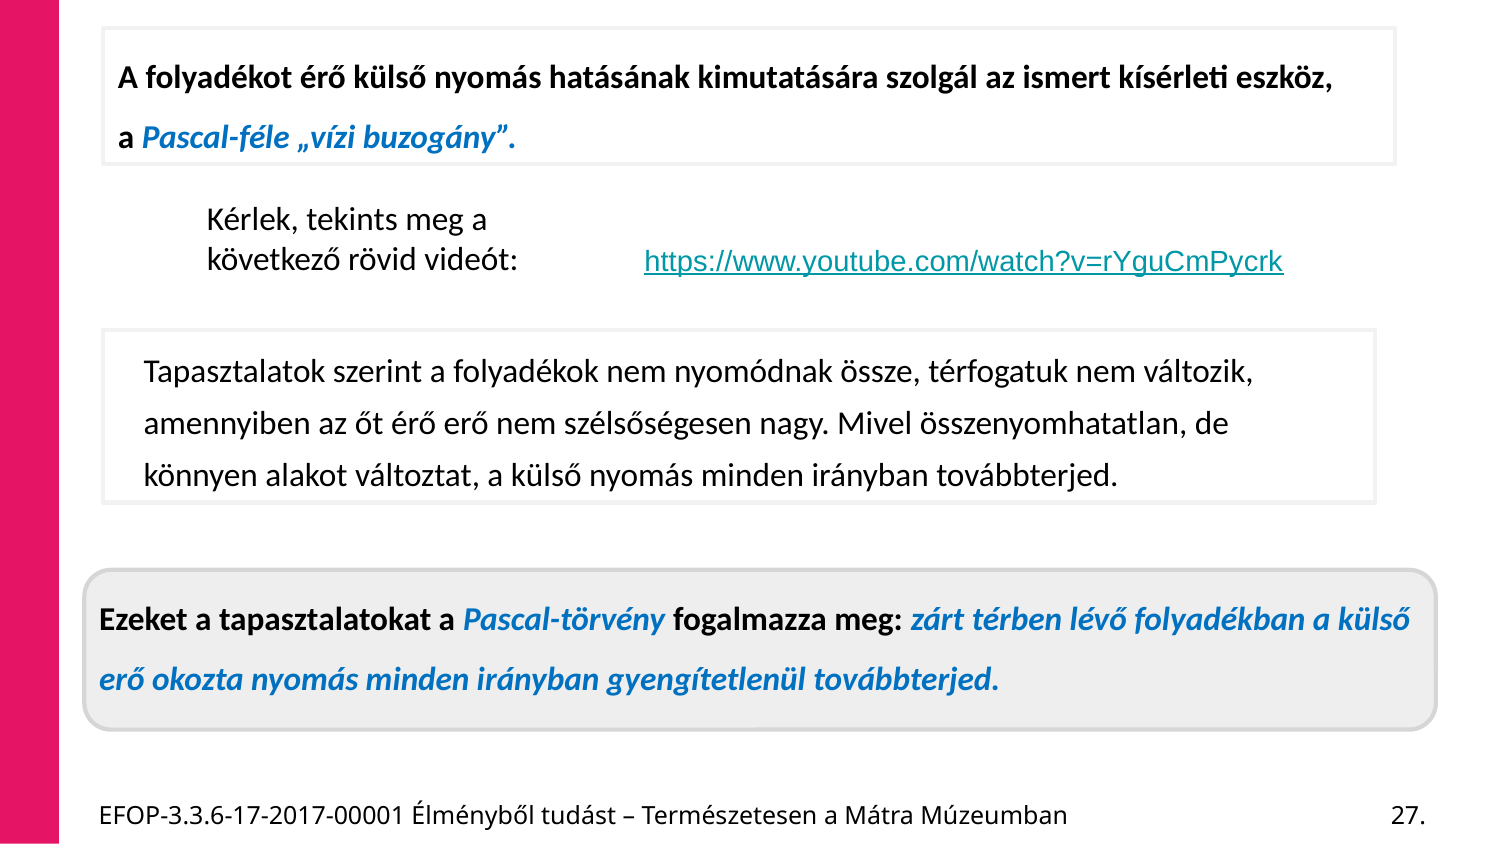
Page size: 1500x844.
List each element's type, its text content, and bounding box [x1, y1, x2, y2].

title EFOP-3.3.6-17-2017-00001 Élményből tudást – Természetesen a Mátra Múzeumban [83, 785, 1154, 844]
text_box [101, 328, 1377, 505]
text_box https://www.youtube.com/watch?v=rYguCmPycrk [630, 235, 1375, 285]
text_box Kérlek, tekints meg a következő rövid videót: [192, 189, 630, 285]
text_box Ezeket a tapasztalatokat a Pascal-törvény fogalmazza meg: zárt térben lévő folyadékban a külső erő okozta nyomás minden irányban gyengítetlenül továbbterjed. [84, 569, 1449, 705]
text_box A folyadékot érő külső nyomás hatásának kimutatására szolgál az ismert kísérleti eszköz, a Pascal-féle „vízi buzogány”. [103, 28, 1356, 163]
text_box [82, 586, 1438, 732]
title 27. [1333, 785, 1441, 844]
text_box Tapasztalatok szerint a folyadékok nem nyomódnak össze, térfogatuk nem változik, amennyiben az őt érő erő nem szélsőségesen nagy. Mivel összenyomhatatlan, de könnyen alakot változtat, a külső nyomás minden irányban továbbterjed. [128, 329, 1356, 501]
text_box [101, 26, 1397, 166]
text_box [0, 0, 59, 844]
